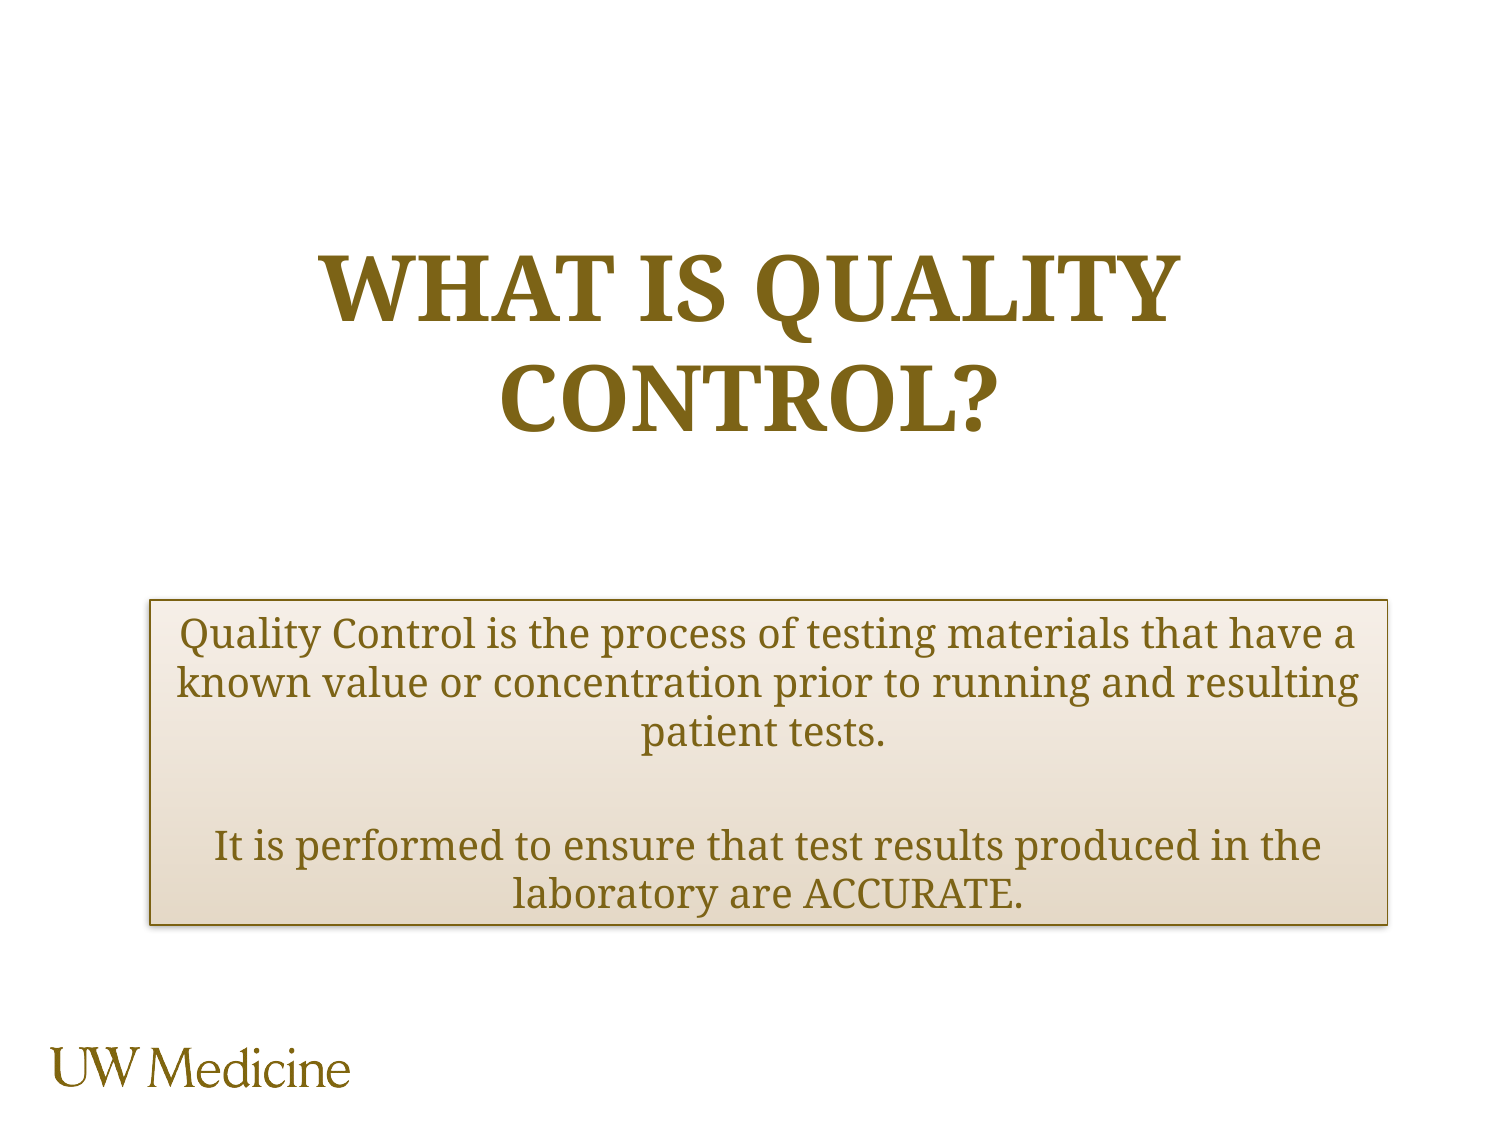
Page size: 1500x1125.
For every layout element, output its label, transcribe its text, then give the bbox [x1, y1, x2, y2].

title What is Quality Control? [112, 174, 1388, 504]
picture [50, 1047, 350, 1088]
subtitle Quality Control is the process of testing materials that have a known value or concentration prior to running and resulting patient tests. It is performed to ensure that test results produced in the laboratory are ACCURATE. [149, 599, 1388, 926]
